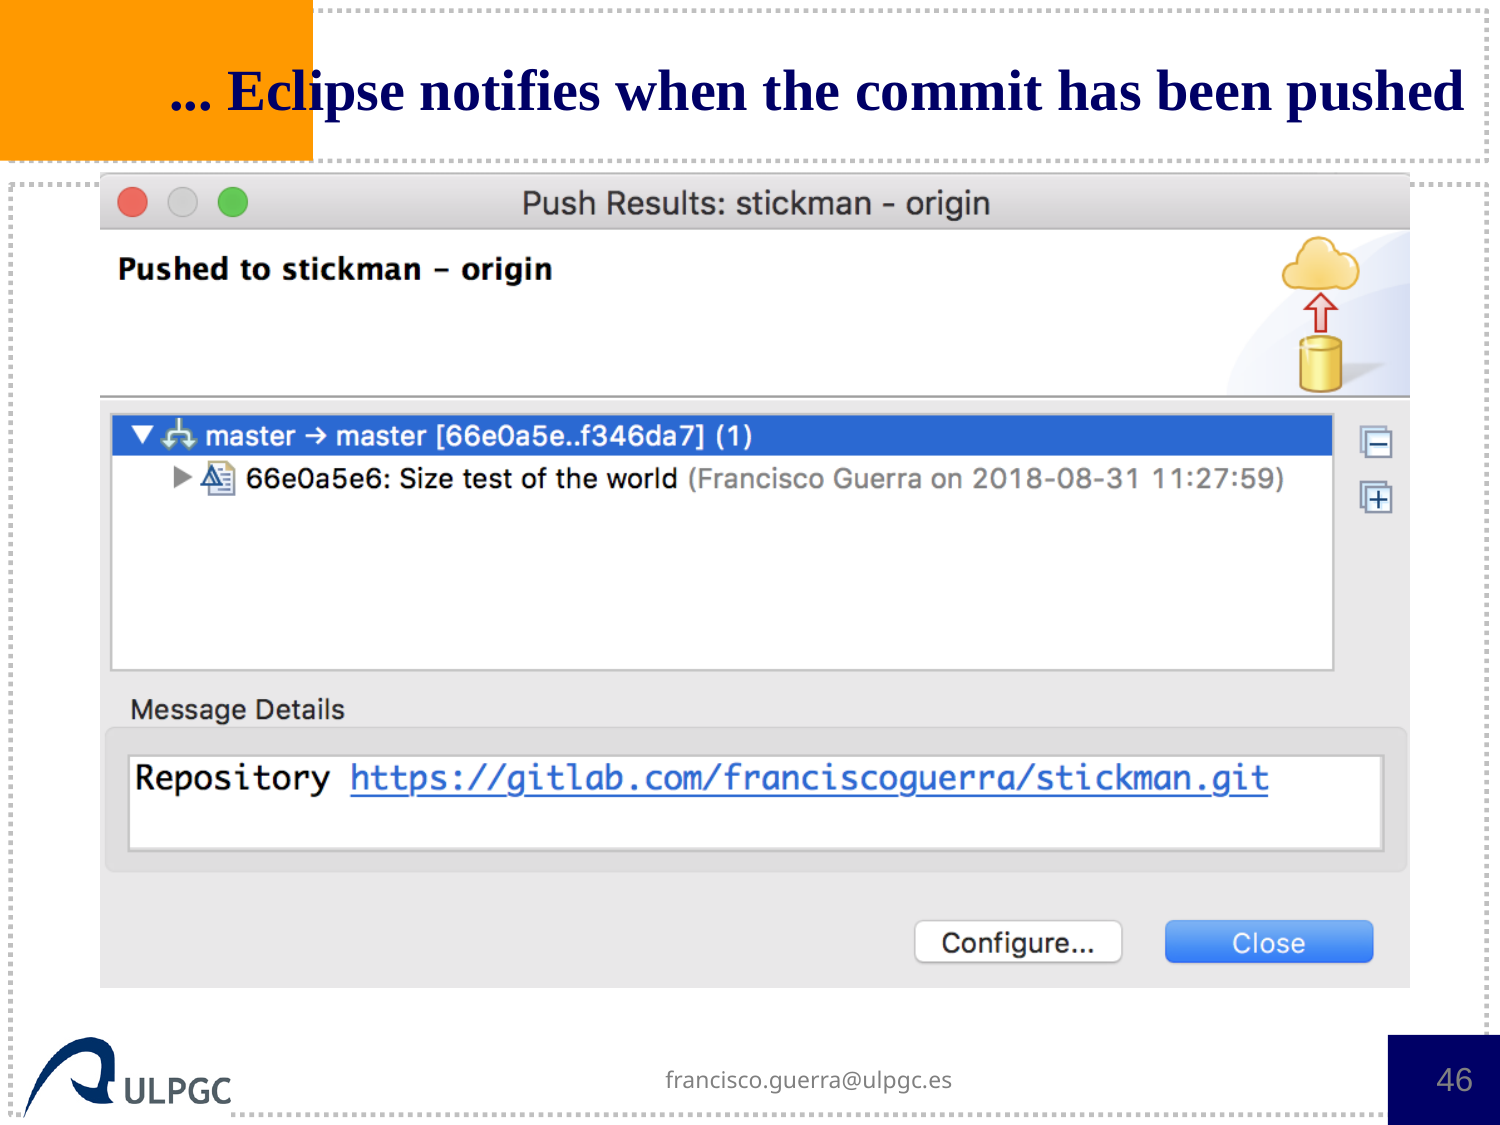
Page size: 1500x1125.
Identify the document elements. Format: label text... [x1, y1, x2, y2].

title ... Eclipse notifies when the commit has been pushed [32, 13, 1483, 162]
picture [23, 1037, 231, 1118]
picture [100, 172, 1410, 988]
